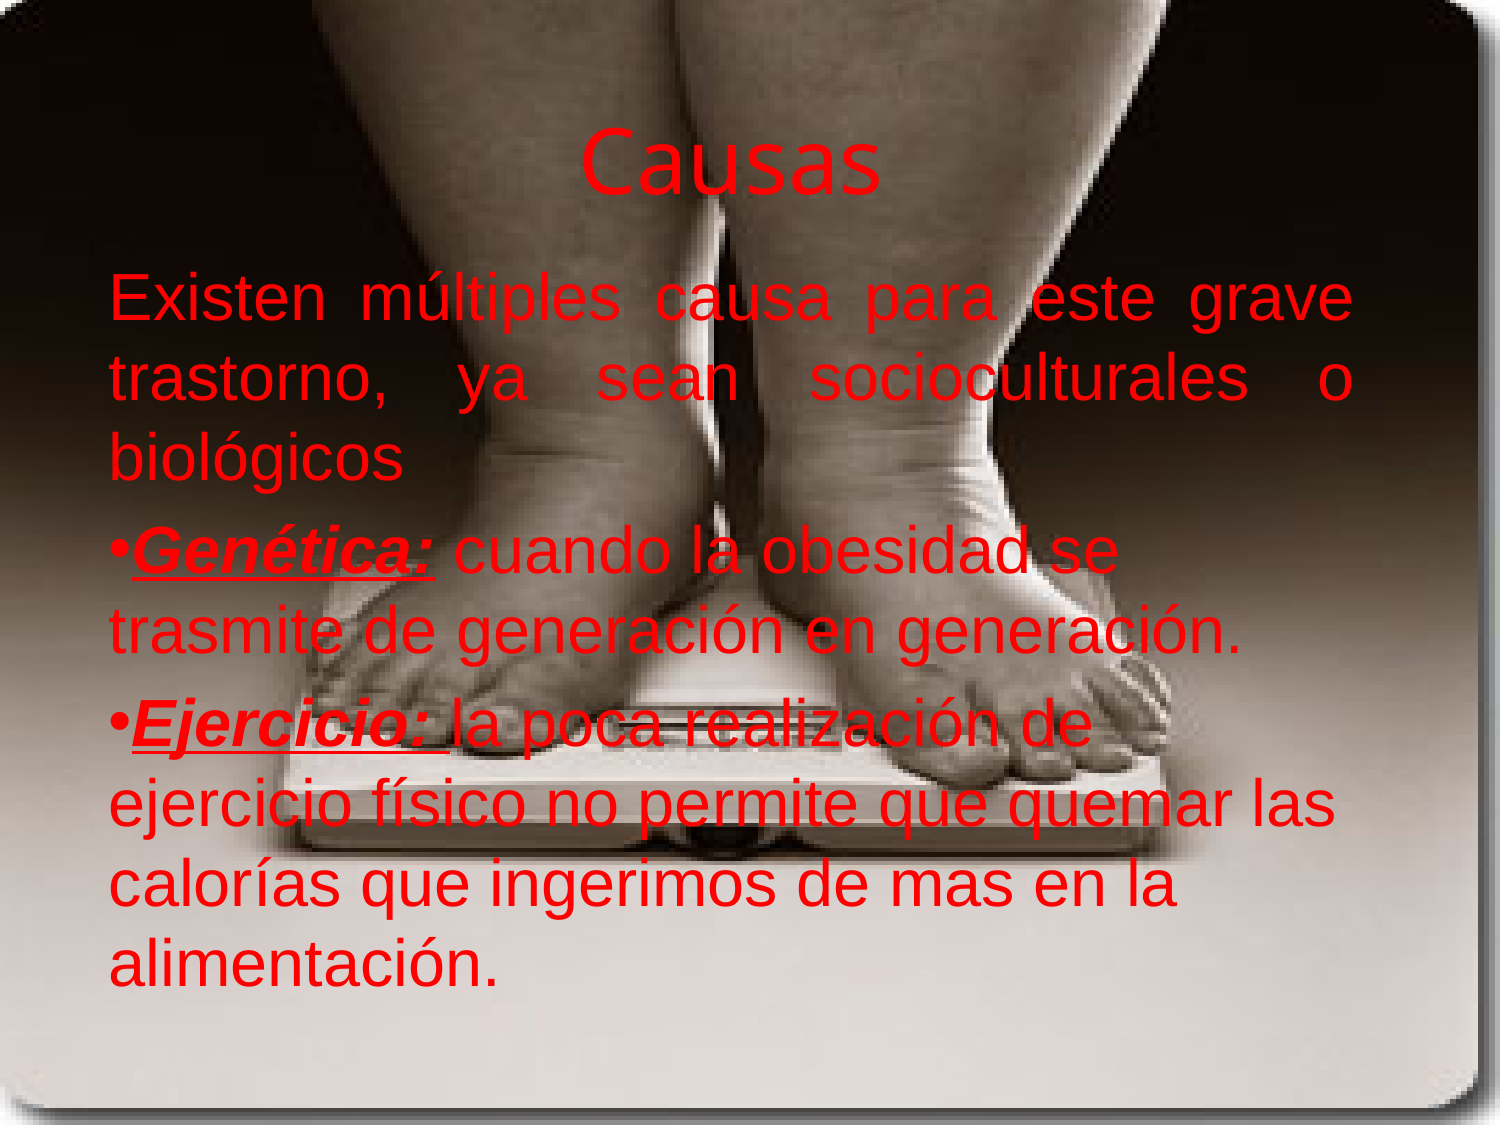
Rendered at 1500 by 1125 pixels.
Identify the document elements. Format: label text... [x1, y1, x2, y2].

picture [0, 0, 1500, 1125]
title Causas [93, 70, 1369, 246]
subtitle Existen múltiples causa para este grave trastorno, ya sean socioculturales o biológicos Genética: cuando la obesidad se trasmite de generación en generación. Ejercicio: la poca realización de ejercicio físico no permite que quemar las calorías que ingerimos de mas en la alimentación. [93, 246, 1372, 1067]
